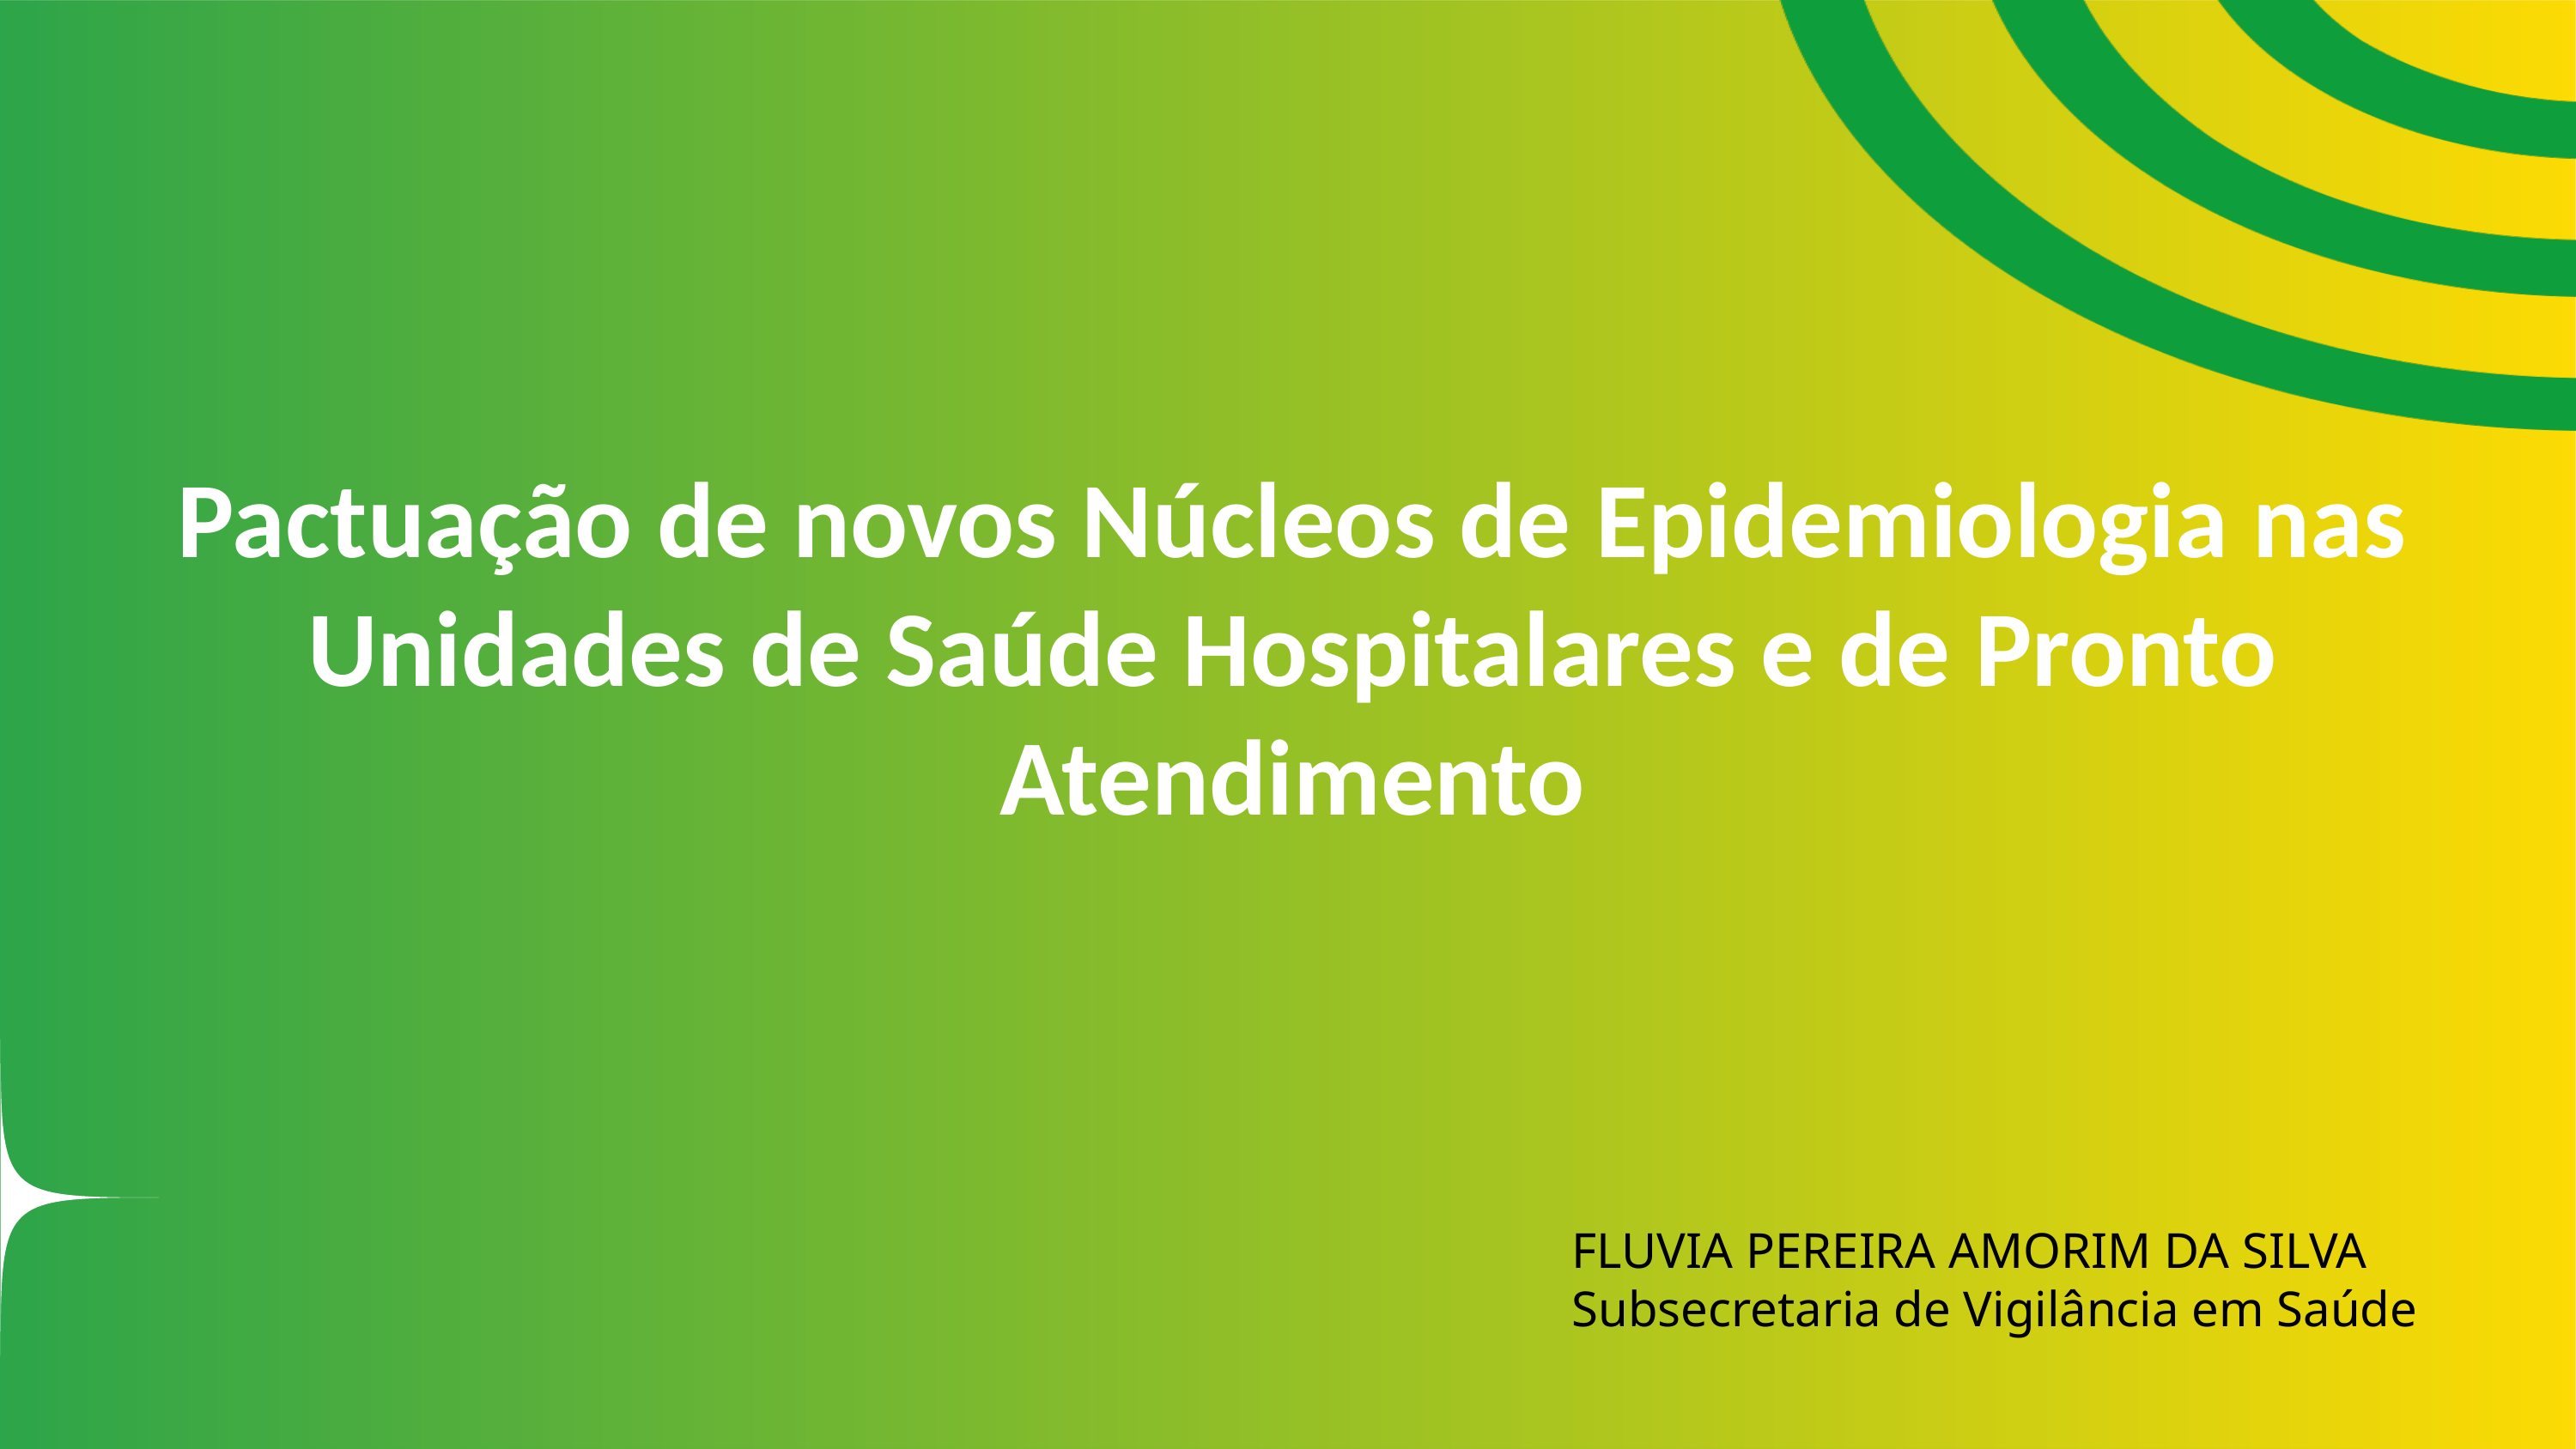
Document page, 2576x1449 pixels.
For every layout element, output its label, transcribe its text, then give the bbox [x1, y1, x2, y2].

text_box [0, 0, 2576, 1449]
text_box [1764, 0, 2576, 431]
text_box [0, 1039, 160, 1356]
text_box Pactuação de novos Núcleos de Epidemiologia nas Unidades de Saúde Hospitalares e de Pronto Atendimento [152, 450, 2434, 837]
text_box FLUVIA PEREIRA AMORIM DA SILVA Subsecretaria de Vigilância em Saúde [1571, 1220, 2542, 1394]
